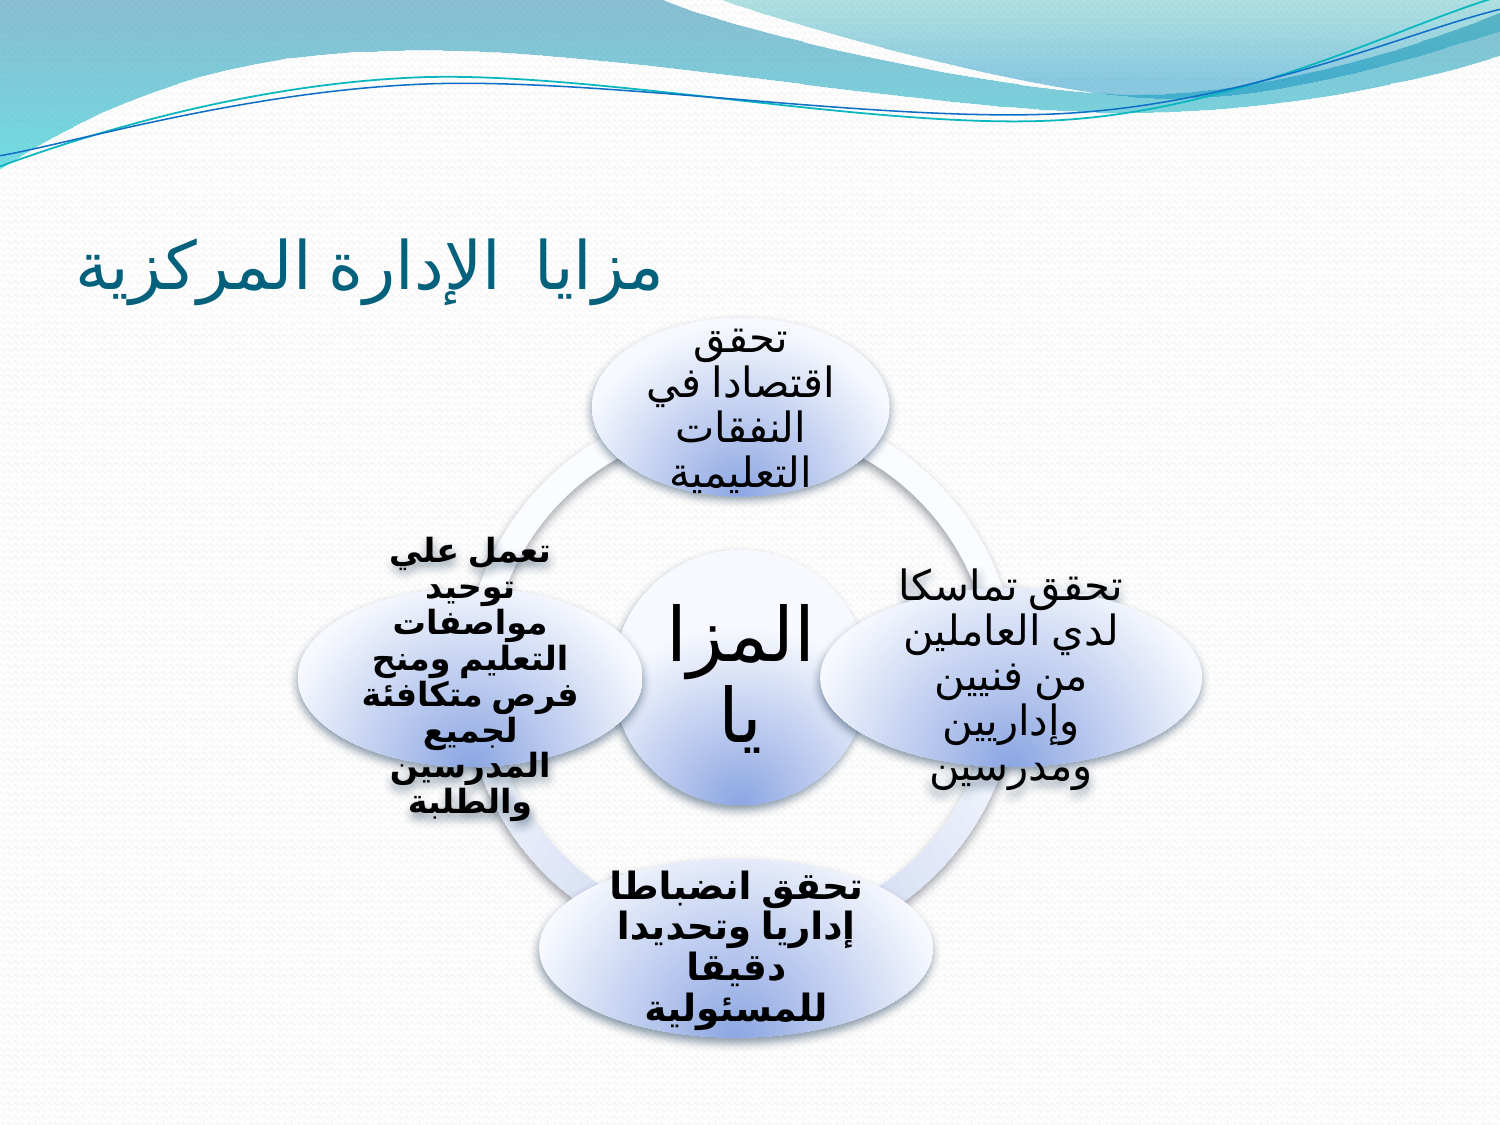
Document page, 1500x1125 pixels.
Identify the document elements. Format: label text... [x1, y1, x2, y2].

title مزايا الإدارة المركزية [75, 115, 1425, 303]
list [74, 317, 1426, 1038]
